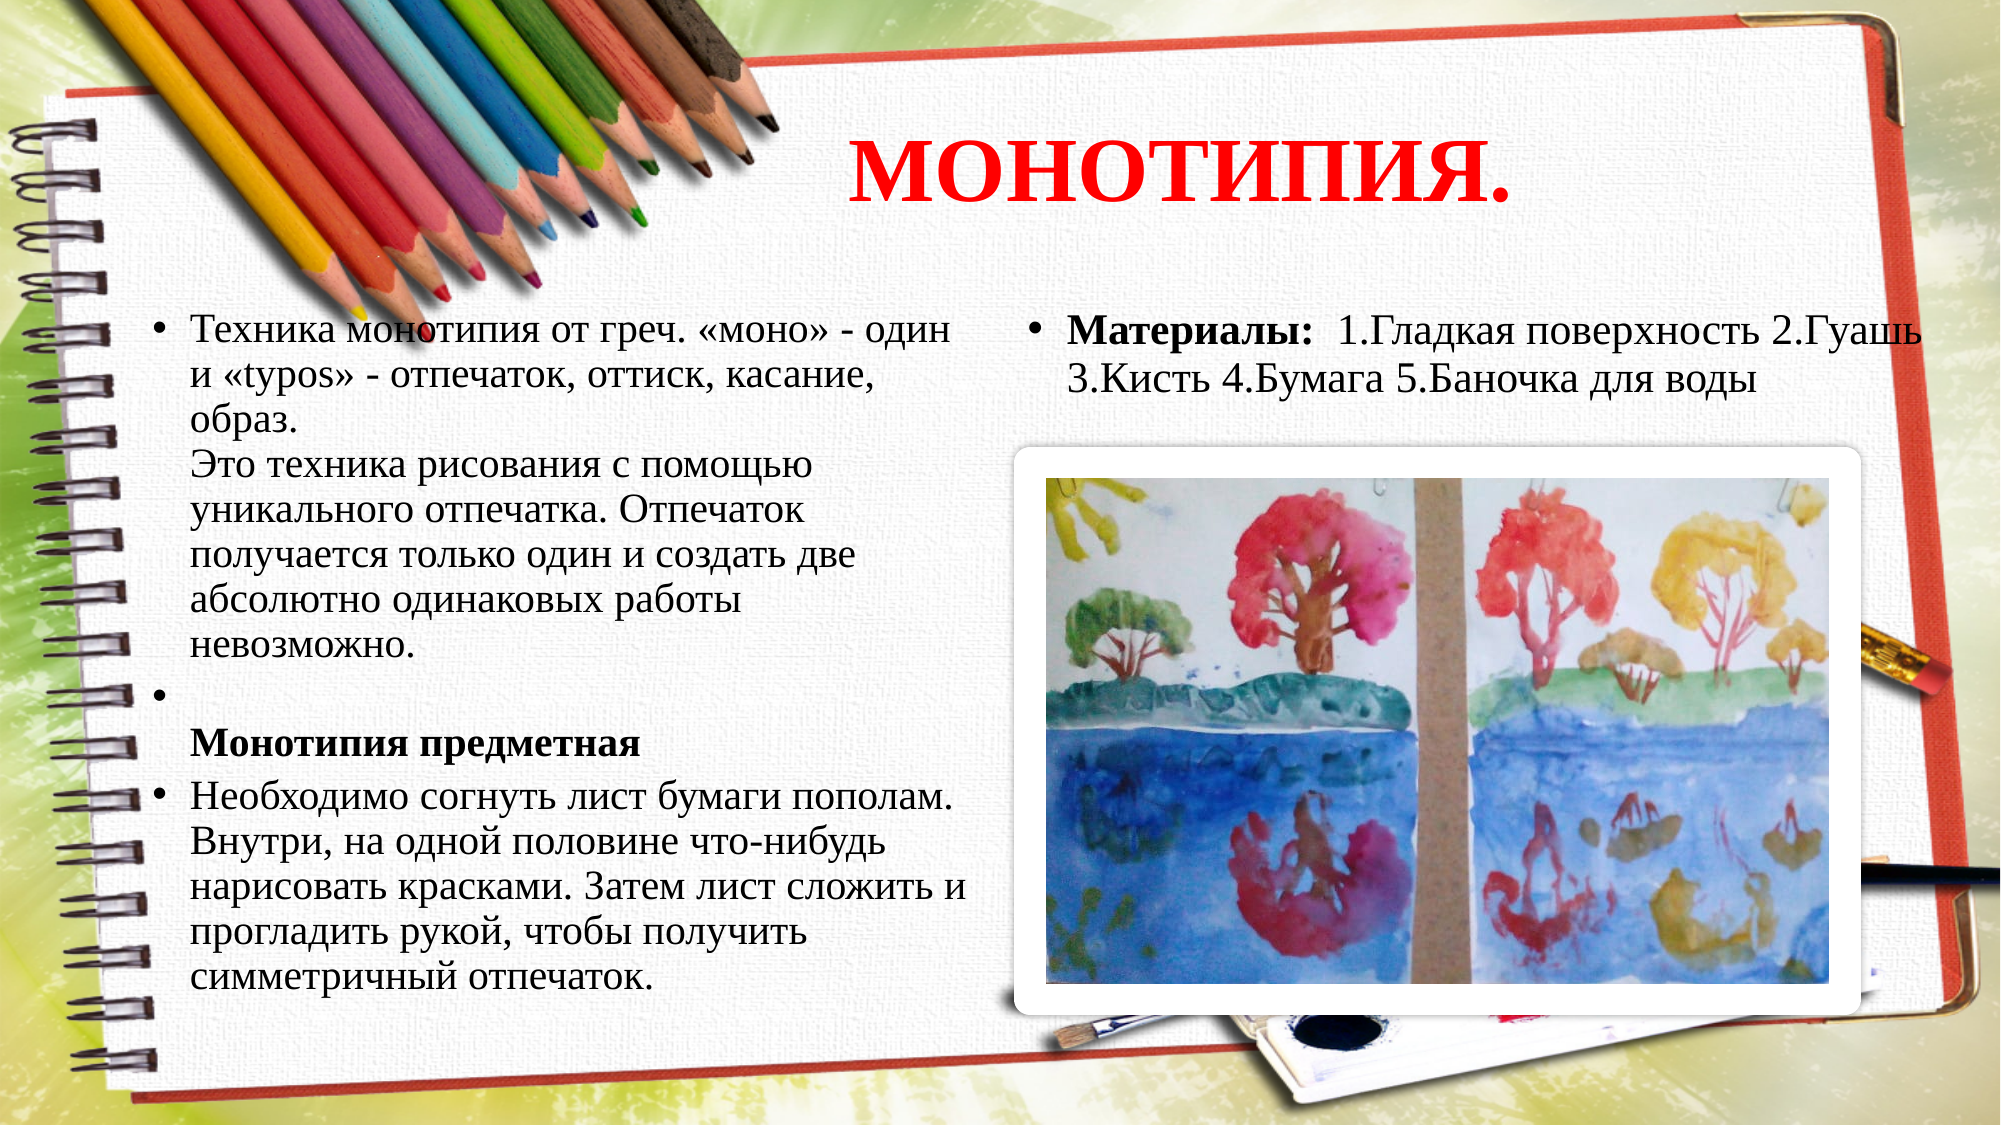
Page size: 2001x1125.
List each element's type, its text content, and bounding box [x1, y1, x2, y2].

title МОНОТИПИЯ. [318, 62, 2000, 281]
list Техника монотипия от греч. «моно» - один и «typos» - отпечаток, оттиск, касание, образ. Это техника рисования с помощью уникального отпечатка. Отпечаток получается только один и создать две абсолютно одинаковых работы невозможно. Монотипия предметная Необходимо согнуть лист бумаги пополам. Внутри, на одной половине что-нибудь нарисовать красками. Затем лист сложить и прогладить рукой, чтобы получить симметричный отпечаток. [137, 299, 988, 1014]
picture [0, 0, 2001, 1125]
list Материалы: 1.Гладкая поверхность 2.Гуашь 3.Кисть 4.Бумага 5.Баночка для воды [1012, 299, 1946, 459]
